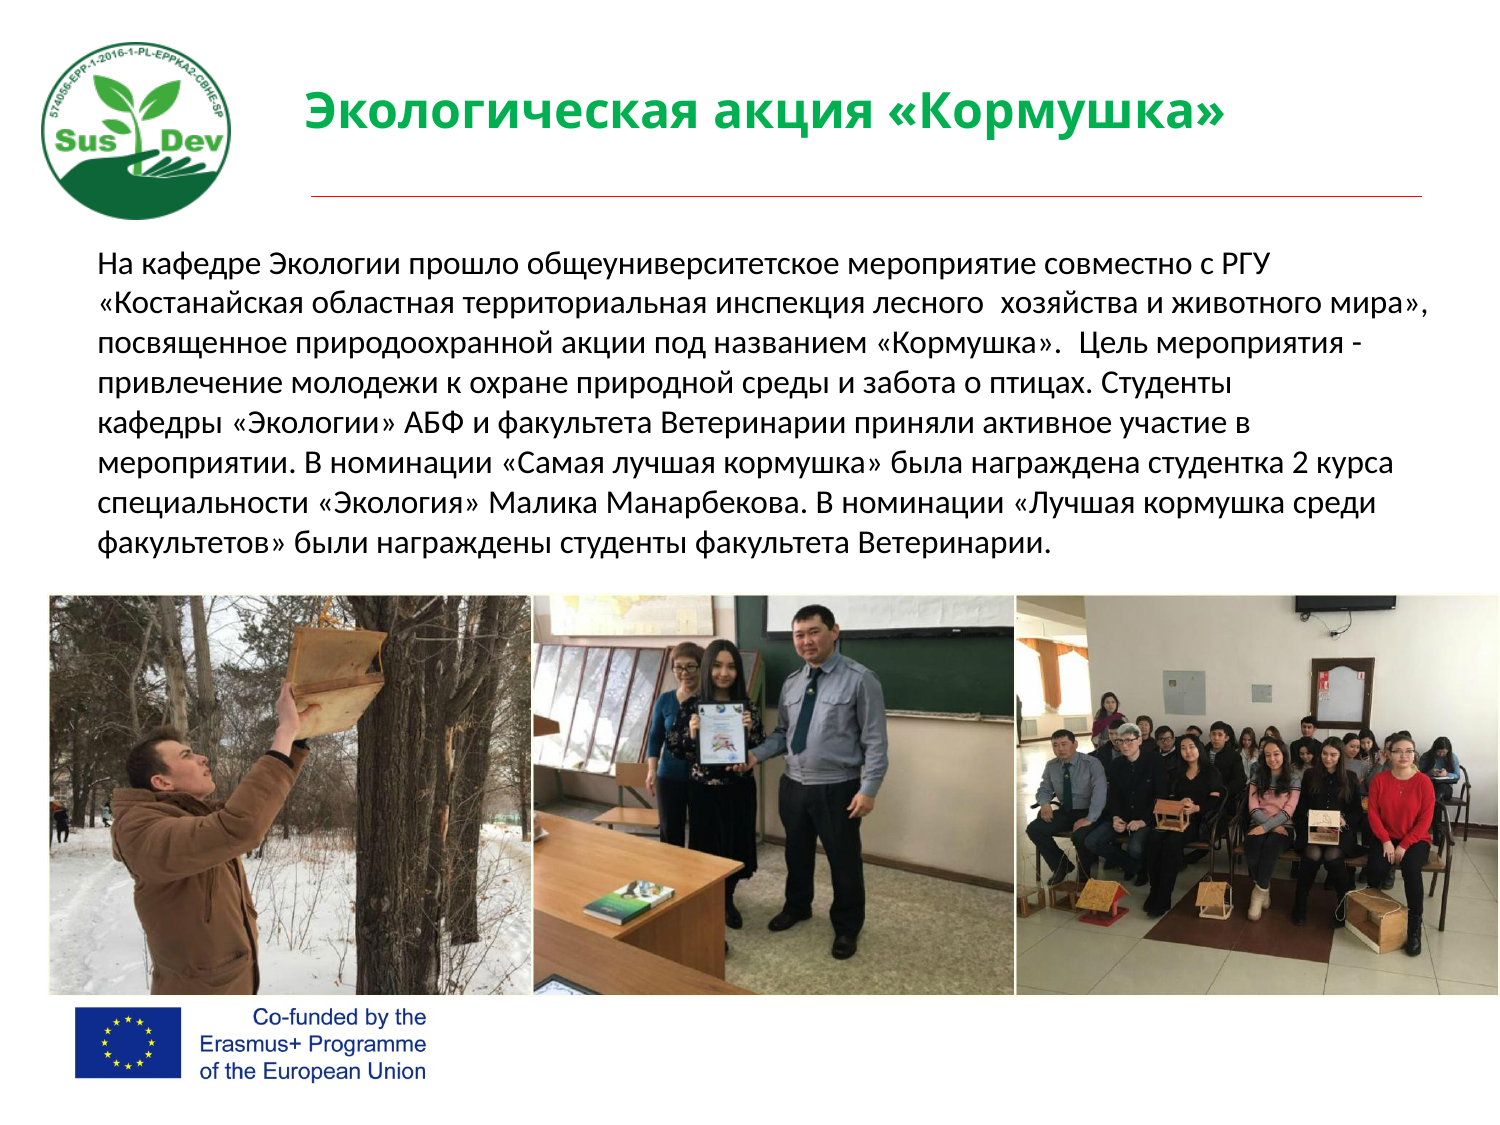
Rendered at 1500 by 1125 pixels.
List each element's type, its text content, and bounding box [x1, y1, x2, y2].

picture [41, 42, 231, 220]
picture [47, 592, 1500, 1099]
list На кафедре Экологии прошло общеуниверситетское мероприятие совместно с РГУ «Костанайская областная территориальная инспекция лесного хозяйства и животного мира», посвященное природоохранной акции под названием «Кормушка». Цель мероприятия - привлечение молодежи к охране природной среды и забота о птицах. Студенты кафедры «Экологии» АБФ и факультета Ветеринарии приняли активное участие в мероприятии. В номинации «Самая лучшая кормушка» была награждена студентка 2 курса специальности «Экология» Малика Манарбекова. В номинации «Лучшая кормушка среди факультетов» были награждены студенты факультета Ветеринарии. [82, 233, 1455, 591]
title Экологическая акция «Кормушка» [289, 45, 1425, 233]
